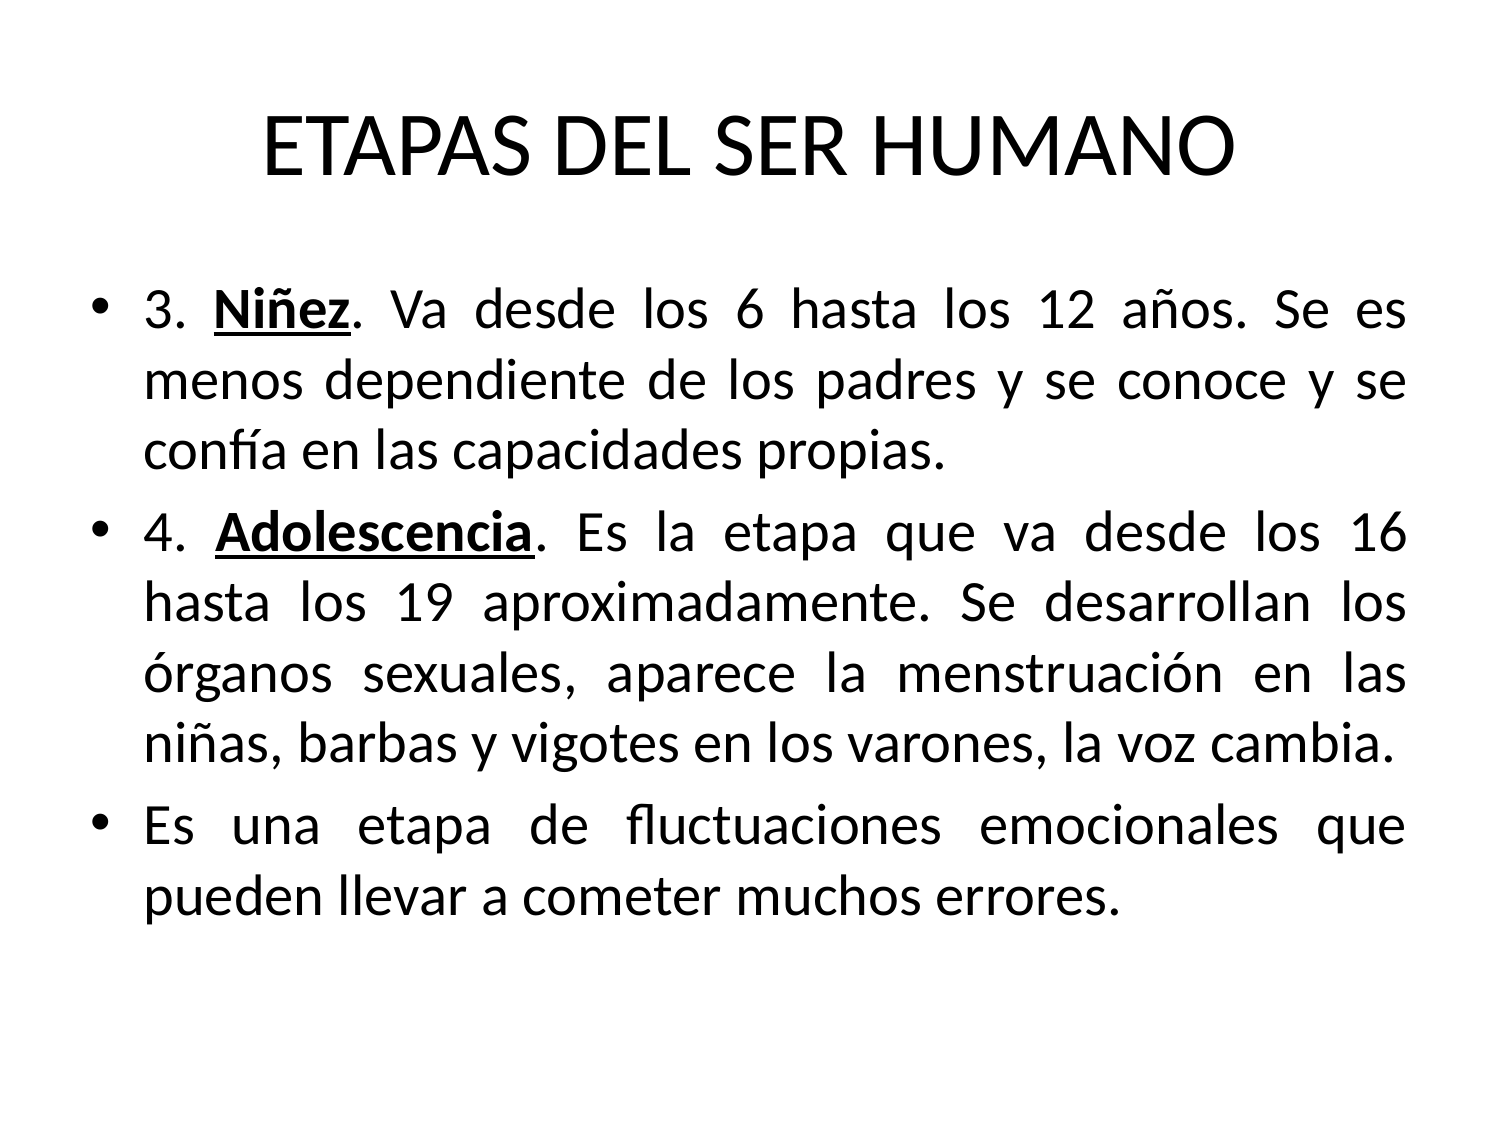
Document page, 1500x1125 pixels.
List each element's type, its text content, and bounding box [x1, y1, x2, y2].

title ETAPAS DEL SER HUMANO [75, 45, 1425, 233]
list 3. Niñez. Va desde los 6 hasta los 12 años. Se es menos dependiente de los padres y se conoce y se confía en las capacidades propias. 4. Adolescencia. Es la etapa que va desde los 16 hasta los 19 aproximadamente. Se desarrollan los órganos sexuales, aparece la menstruación en las niñas, barbas y vigotes en los varones, la voz cambia. Es una etapa de fluctuaciones emocionales que pueden llevar a cometer muchos errores. [75, 262, 1425, 1005]
